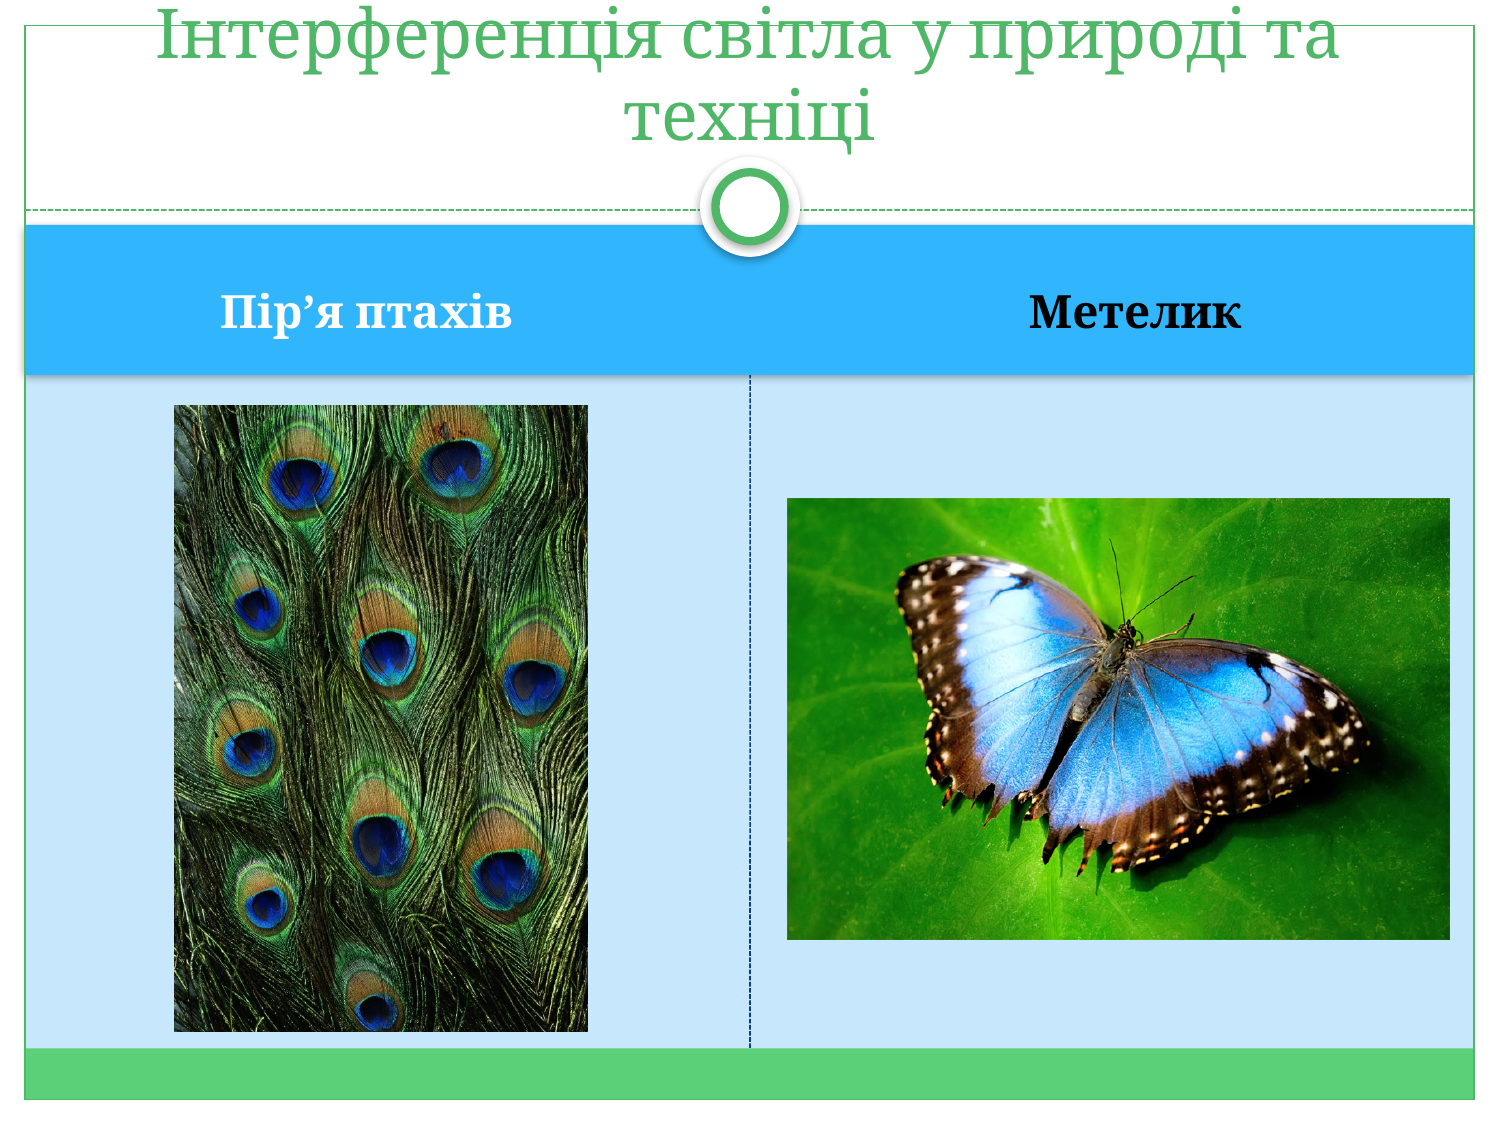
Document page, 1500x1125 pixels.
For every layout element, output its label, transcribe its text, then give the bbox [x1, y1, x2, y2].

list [787, 497, 1451, 940]
list Пір’я птахів [48, 249, 714, 371]
title Інтерференція світла у природі та техніці [49, 37, 1450, 162]
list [174, 405, 588, 1032]
list Метелик [785, 249, 1450, 371]
